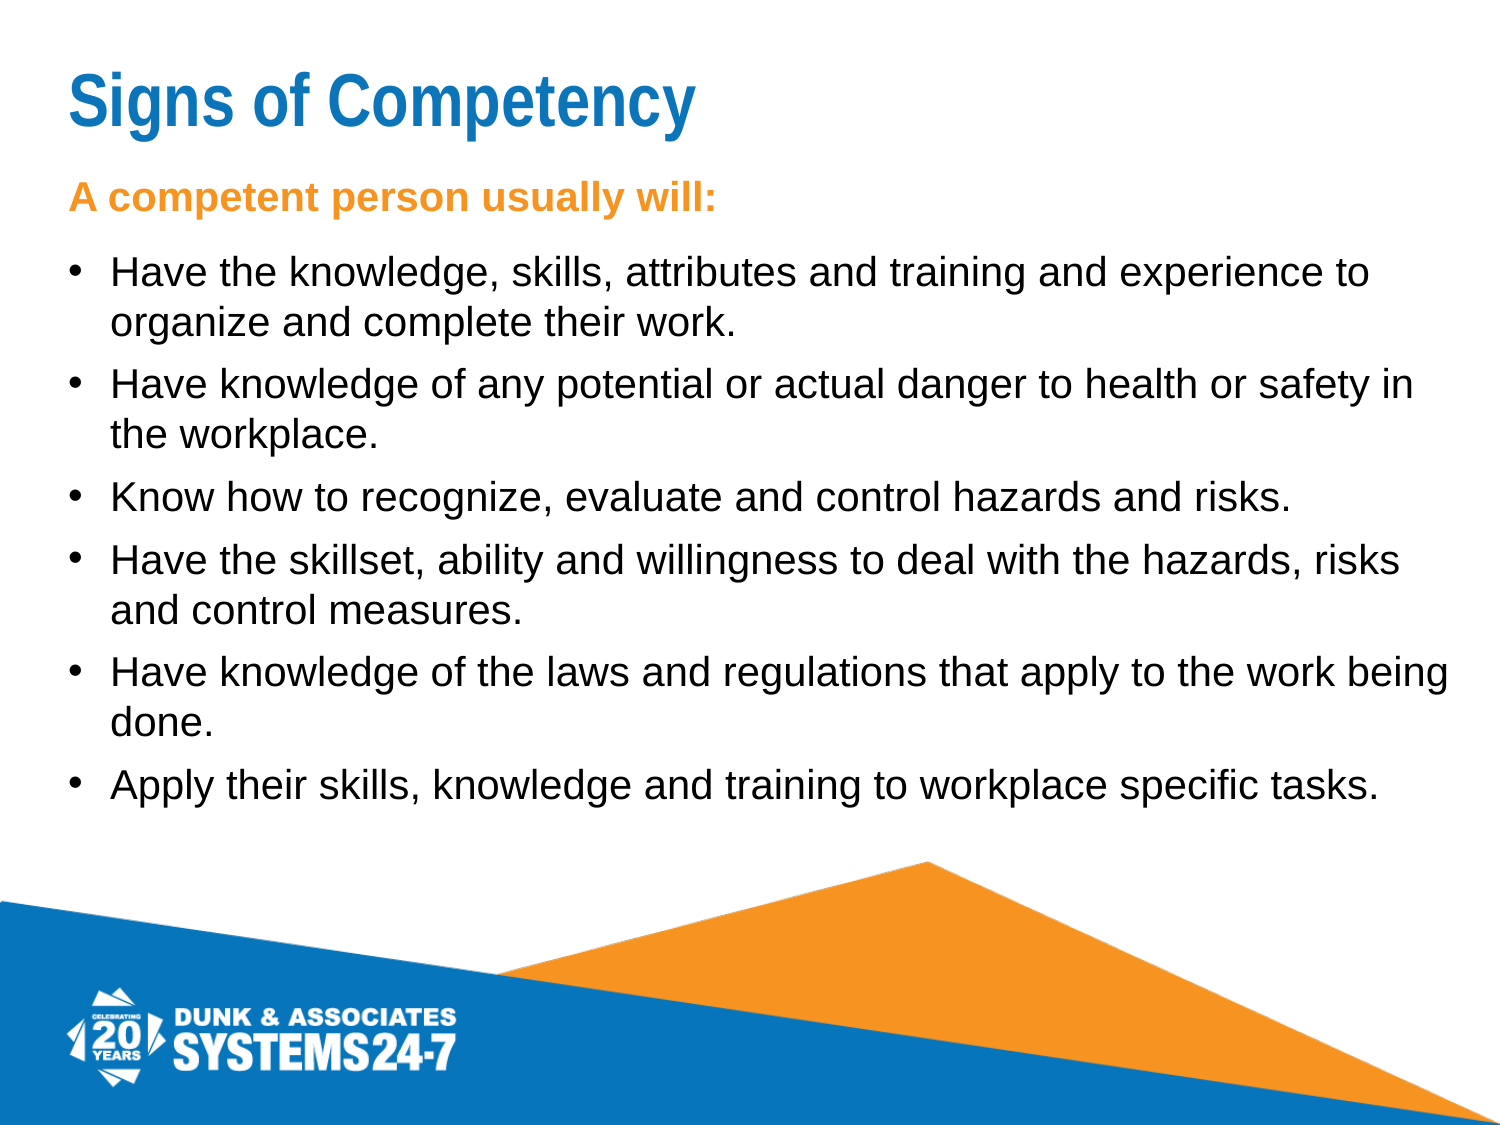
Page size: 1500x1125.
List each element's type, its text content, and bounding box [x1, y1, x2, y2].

title Signs of Competency [53, 0, 1471, 149]
list A competent person usually will: Have the knowledge, skills, attributes and training and experience to organize and complete their work. Have knowledge of any potential or actual danger to health or safety in the workplace. Know how to recognize, evaluate and control hazards and risks. Have the skillset, ability and willingness to deal with the hazards, risks and control measures. Have knowledge of the laws and regulations that apply to the work being done. Apply their skills, knowledge and training to workplace specific tasks. [53, 162, 1471, 965]
picture [0, 0, 1500, 1125]
